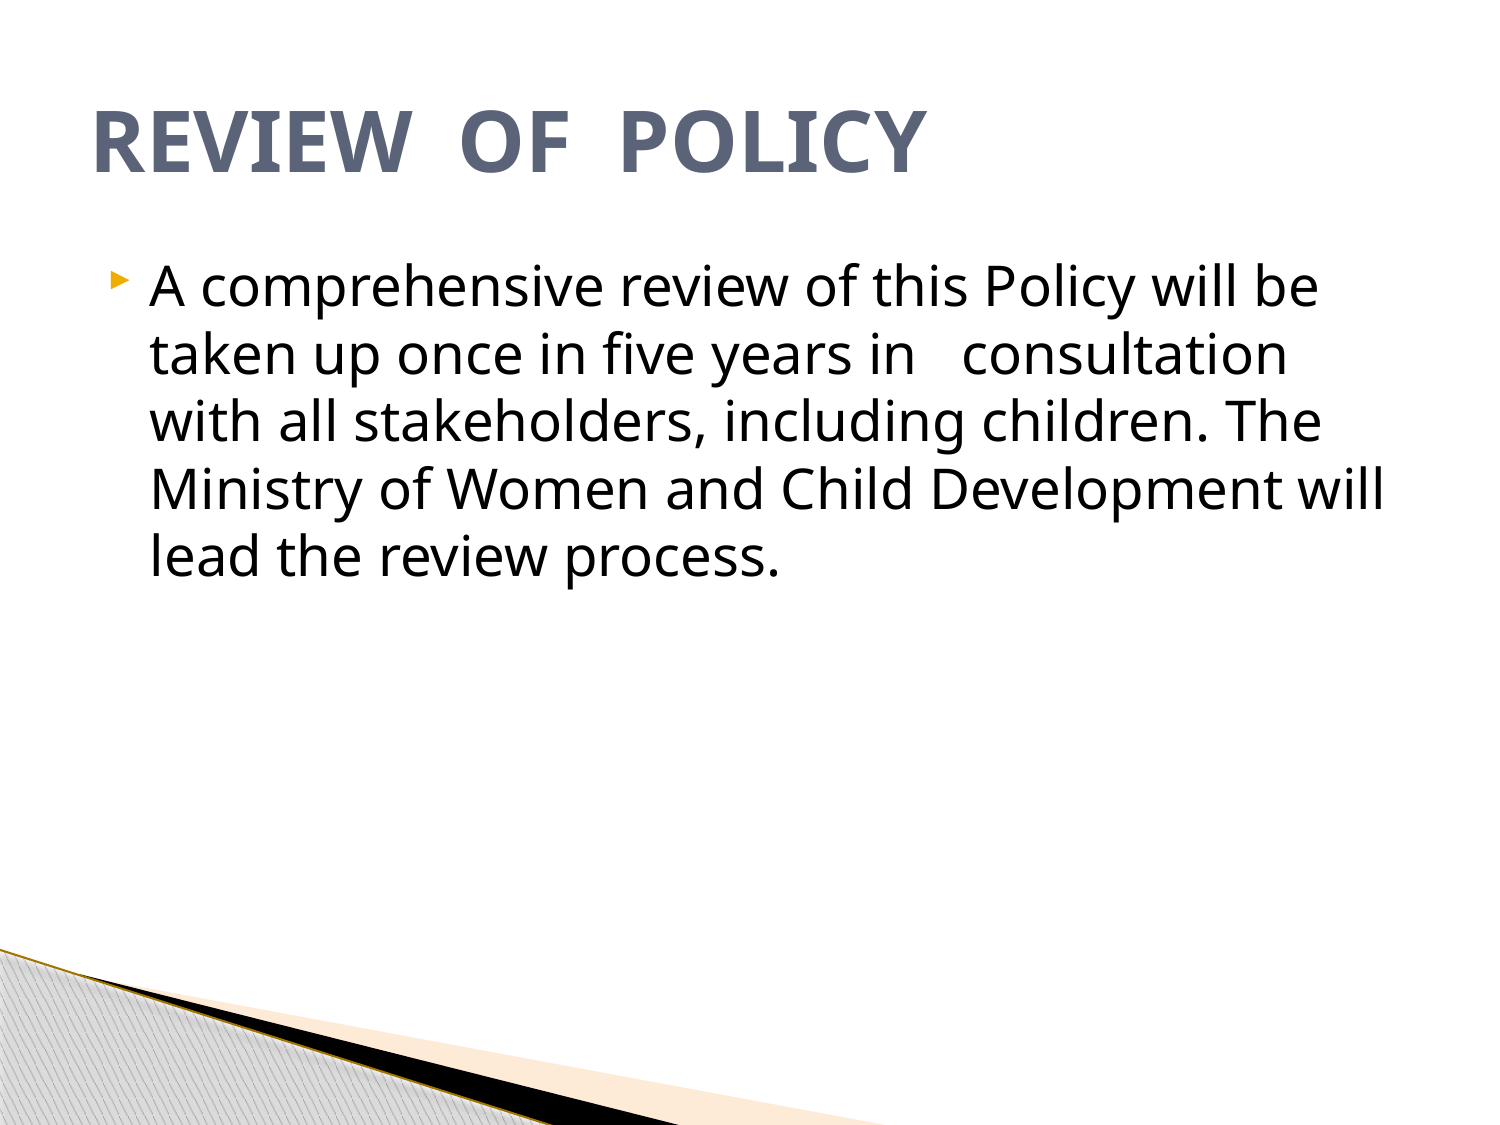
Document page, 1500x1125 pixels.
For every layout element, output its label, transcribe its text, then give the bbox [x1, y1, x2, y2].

title REVIEW OF POLICY [75, 45, 1425, 233]
list A comprehensive review of this Policy will be taken up once in five years in consultation with all stakeholders, including children. The Ministry of Women and Child Development will lead the review process. [75, 243, 1425, 986]
